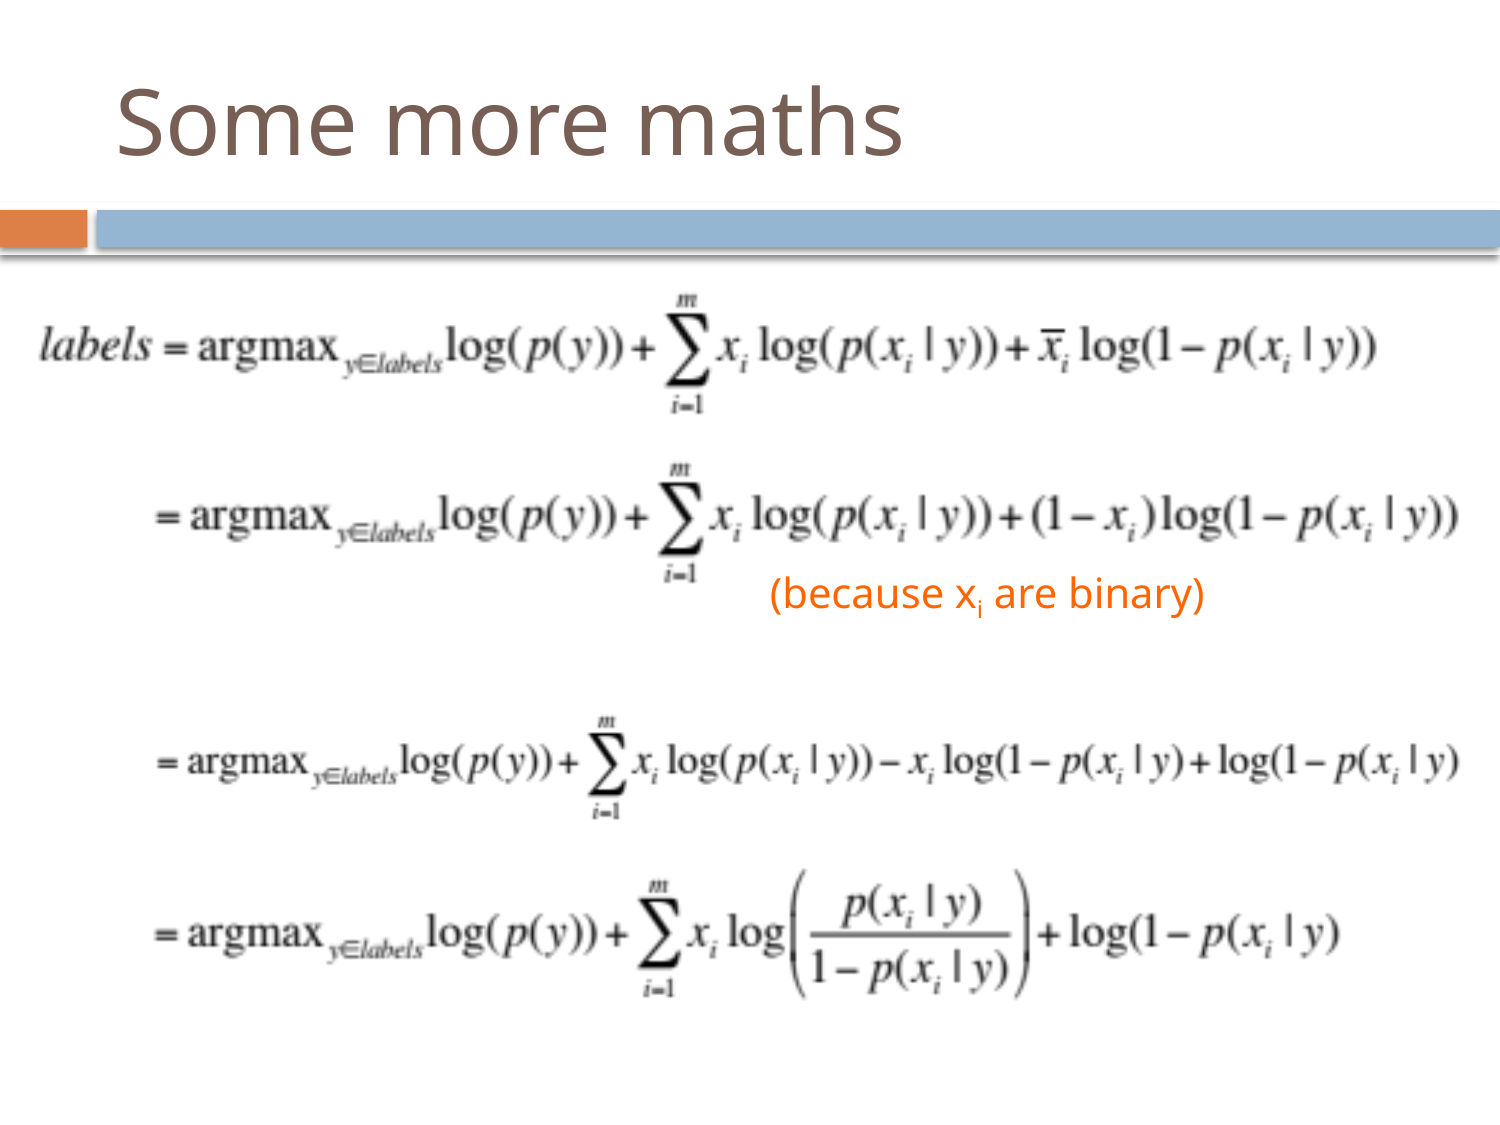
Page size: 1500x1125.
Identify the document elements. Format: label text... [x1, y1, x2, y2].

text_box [149, 442, 1463, 626]
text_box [34, 274, 1383, 419]
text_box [149, 858, 1342, 1005]
title Some more maths [100, 37, 1438, 200]
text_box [152, 699, 1463, 823]
